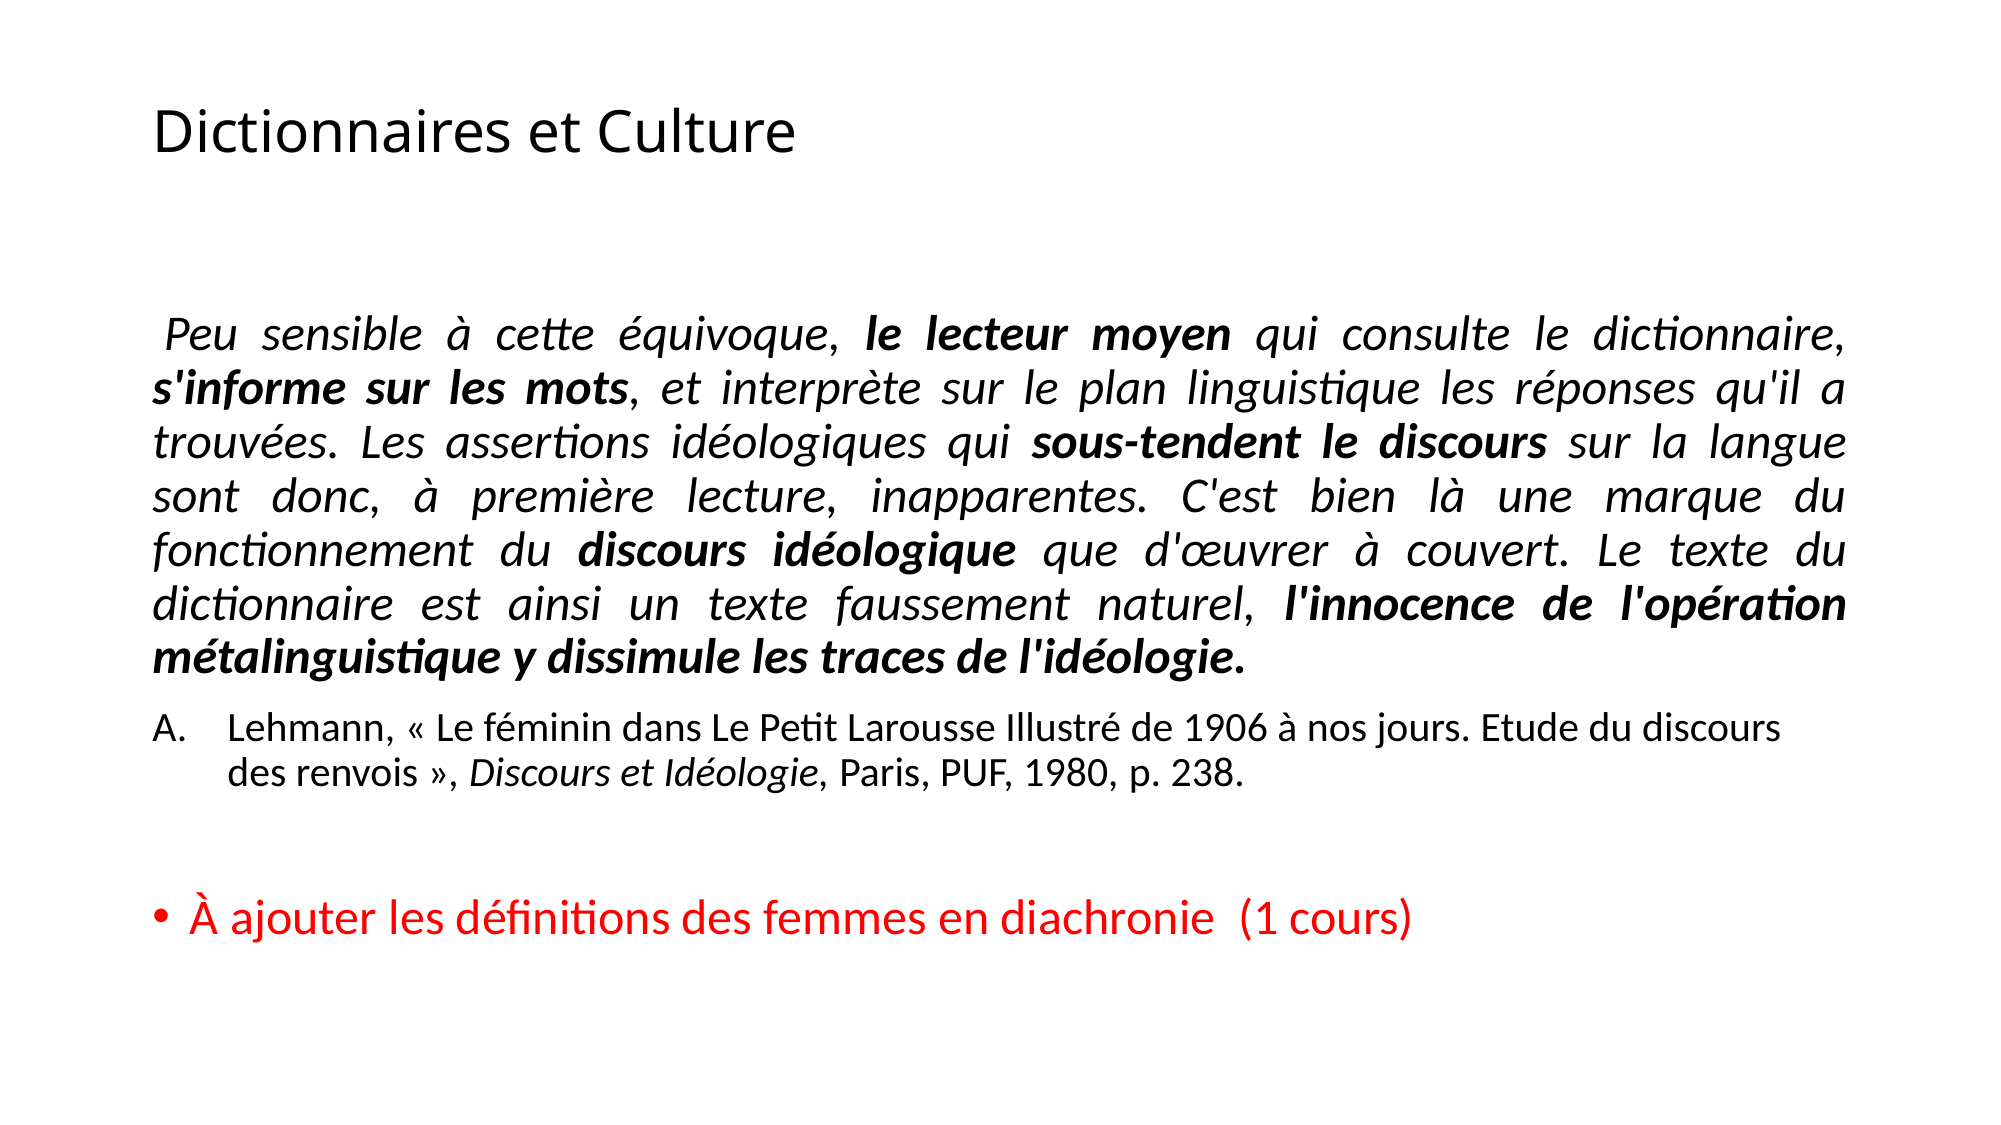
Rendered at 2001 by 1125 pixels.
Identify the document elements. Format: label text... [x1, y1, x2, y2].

title Dictionnaires et Culture [137, 59, 1863, 278]
list Peu sensible à cette équivoque, le lecteur moyen qui consulte le dictionnaire, s'informe sur les mots, et interprète sur le plan linguistique les réponses qu'il a trouvées. Les assertions idéologiques qui sous-tendent le discours sur la langue sont donc, à première lecture, inapparentes. C'est bien là une marque du fonctionnement du discours idéologique que d'œuvrer à couvert. Le texte du dictionnaire est ainsi un texte faussement naturel, l'innocence de l'opération métalinguistique y dissimule les traces de l'idéologie. Lehmann, « Le féminin dans Le Petit Larousse Illustré de 1906 à nos jours. Etude du discours des renvois », Discours et Idéologie, Paris, PUF, 1980, p. 238. À ajouter les définitions des femmes en diachronie (1 cours) [137, 299, 1863, 1014]
